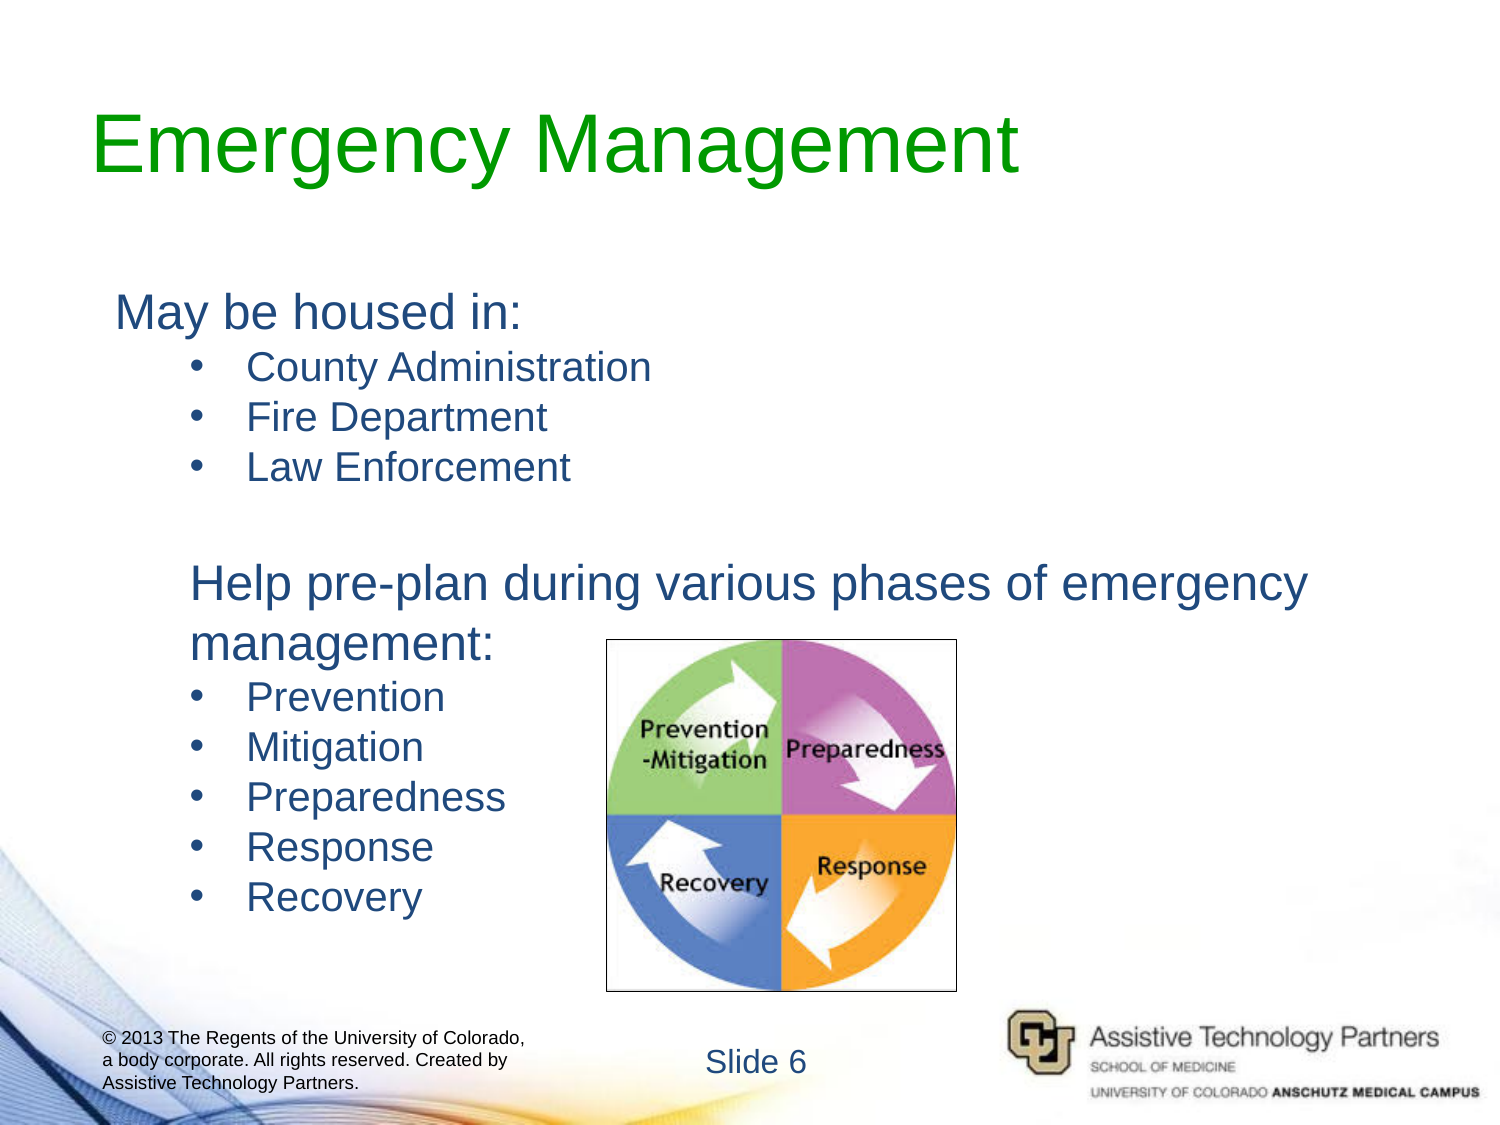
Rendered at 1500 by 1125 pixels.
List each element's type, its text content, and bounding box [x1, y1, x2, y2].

title Emergency Management [75, 45, 1250, 233]
text_box May be housed in: County Administration Fire Department Law Enforcement Help pre-plan during various phases of emergency management: Prevention Mitigation Preparedness Response Recovery [99, 272, 1463, 928]
picture [0, 0, 1500, 1125]
